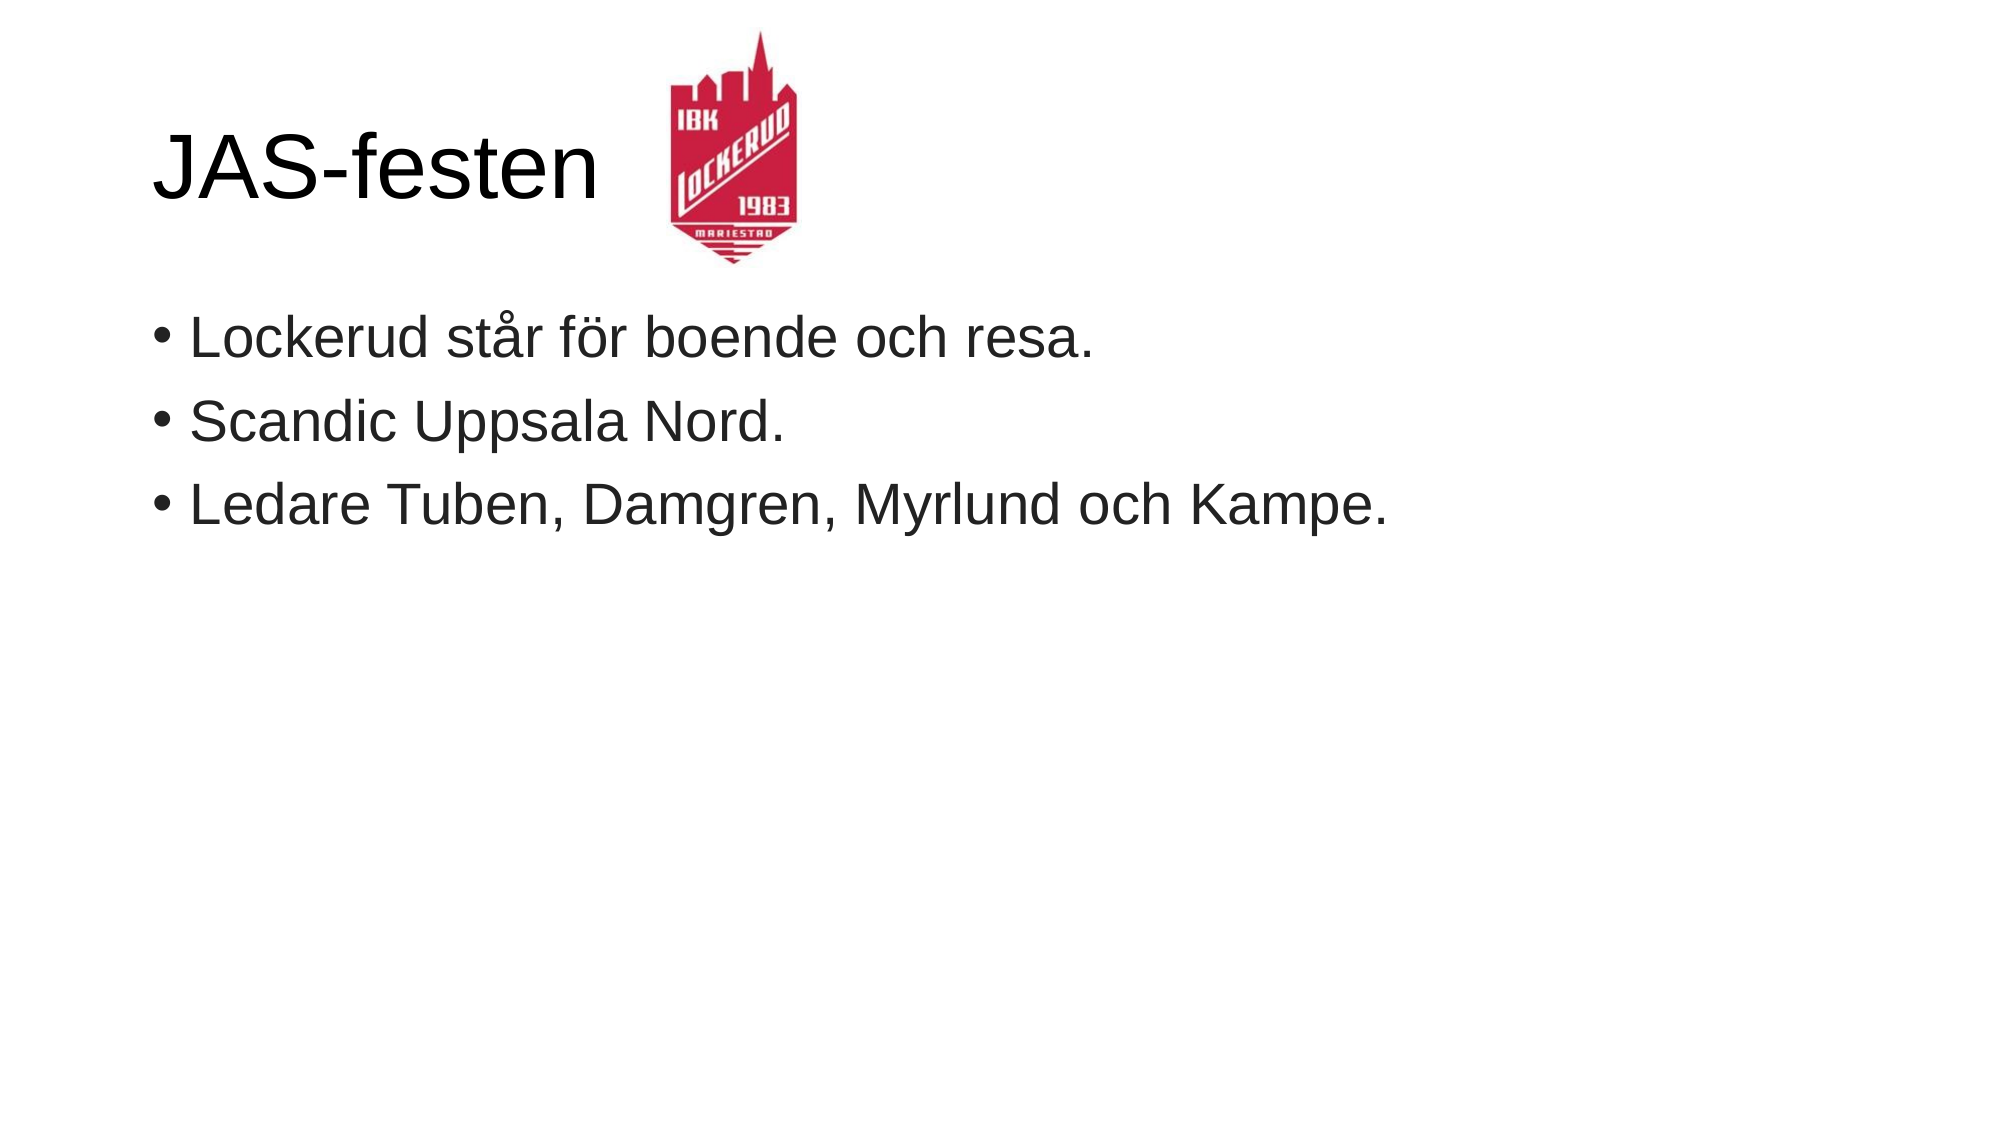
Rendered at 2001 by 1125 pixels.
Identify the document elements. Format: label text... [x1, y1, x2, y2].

picture [666, 27, 802, 268]
list Lockerud står för boende och resa. Scandic Uppsala Nord. Ledare Tuben, Damgren, Myrlund och Kampe. [137, 299, 1863, 1014]
title JAS-festen [137, 59, 1863, 278]
